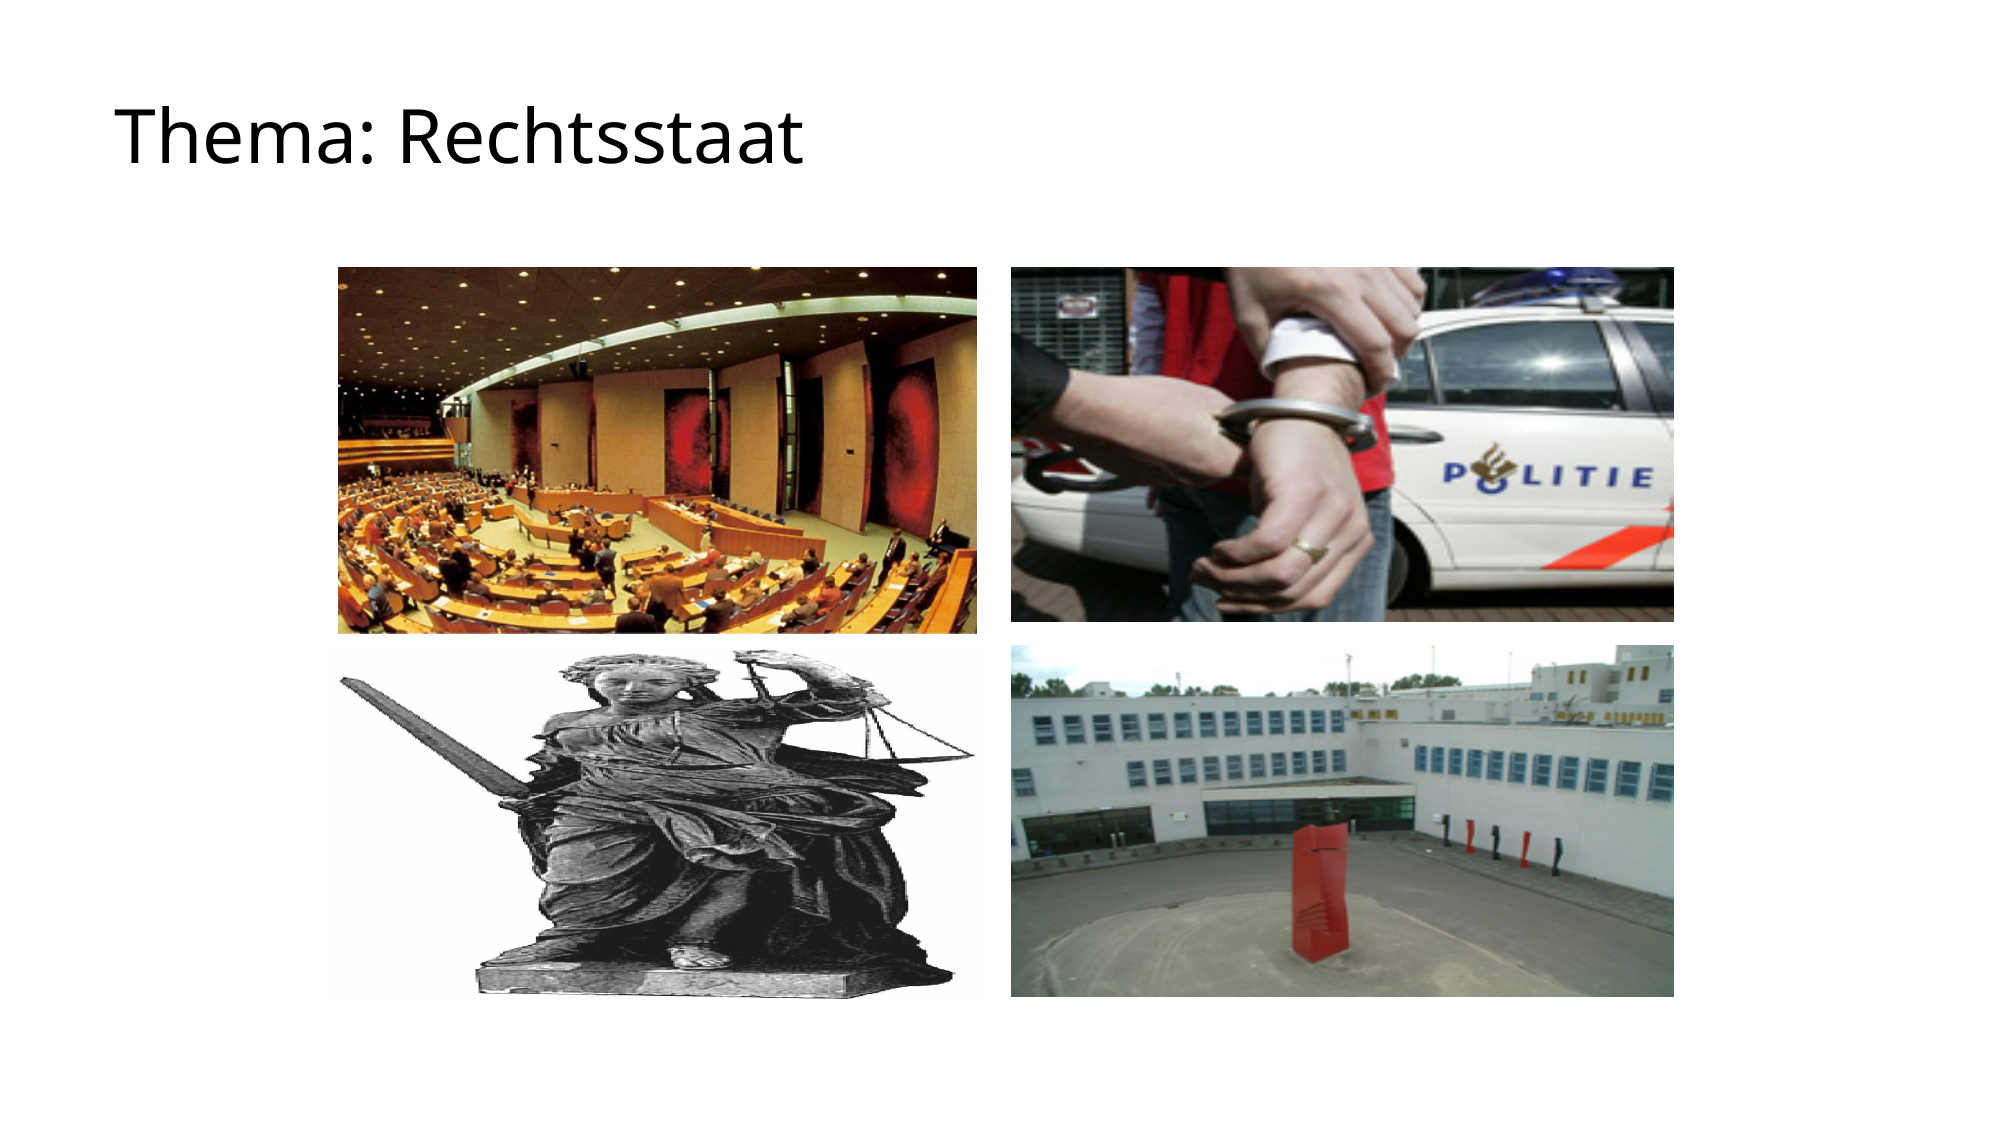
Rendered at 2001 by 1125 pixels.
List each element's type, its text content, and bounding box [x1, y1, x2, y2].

title Thema: Rechtsstaat [99, 45, 1900, 233]
picture [326, 645, 985, 1000]
picture [338, 267, 977, 634]
picture [1011, 267, 1674, 622]
picture [1011, 645, 1674, 997]
